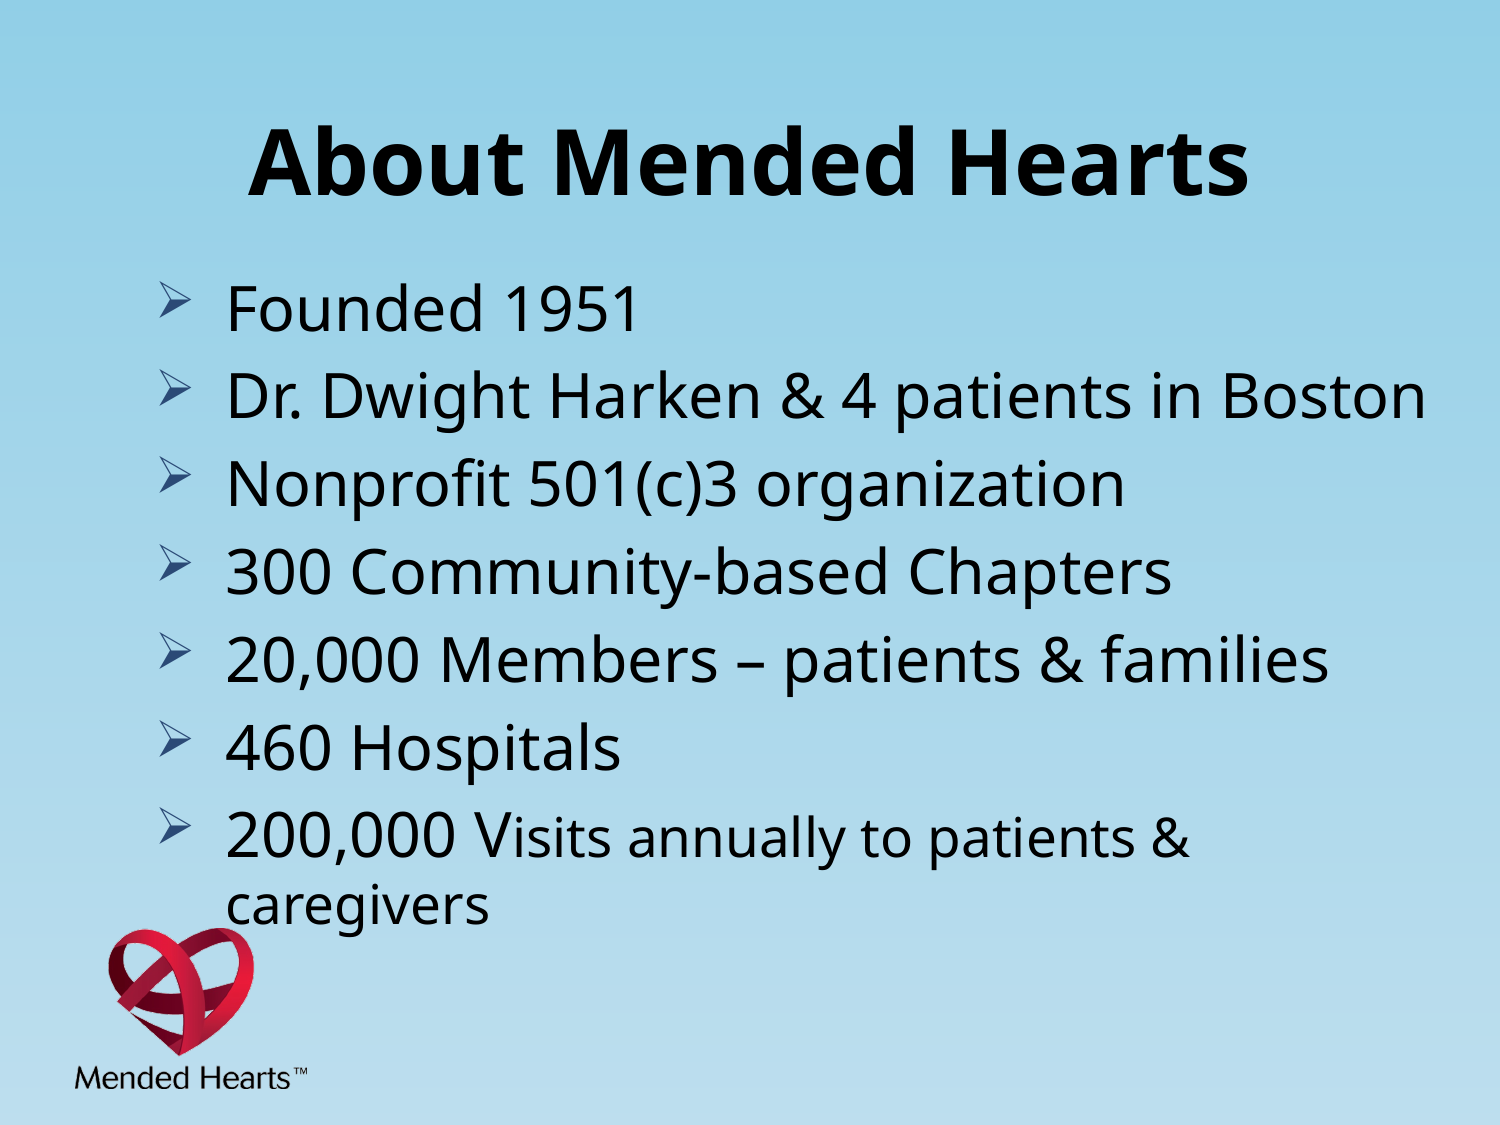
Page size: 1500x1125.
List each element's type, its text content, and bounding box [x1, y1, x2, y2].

list Founded 1951 Dr. Dwight Harken & 4 patients in Boston Nonprofit 501(c)3 organization 300 Community-based Chapters 20,000 Members – patients & families 460 Hospitals 200,000 Visits annually to patients & caregivers [140, 261, 1446, 1009]
title About Mended Hearts [75, 55, 1425, 261]
picture [74, 927, 307, 1089]
